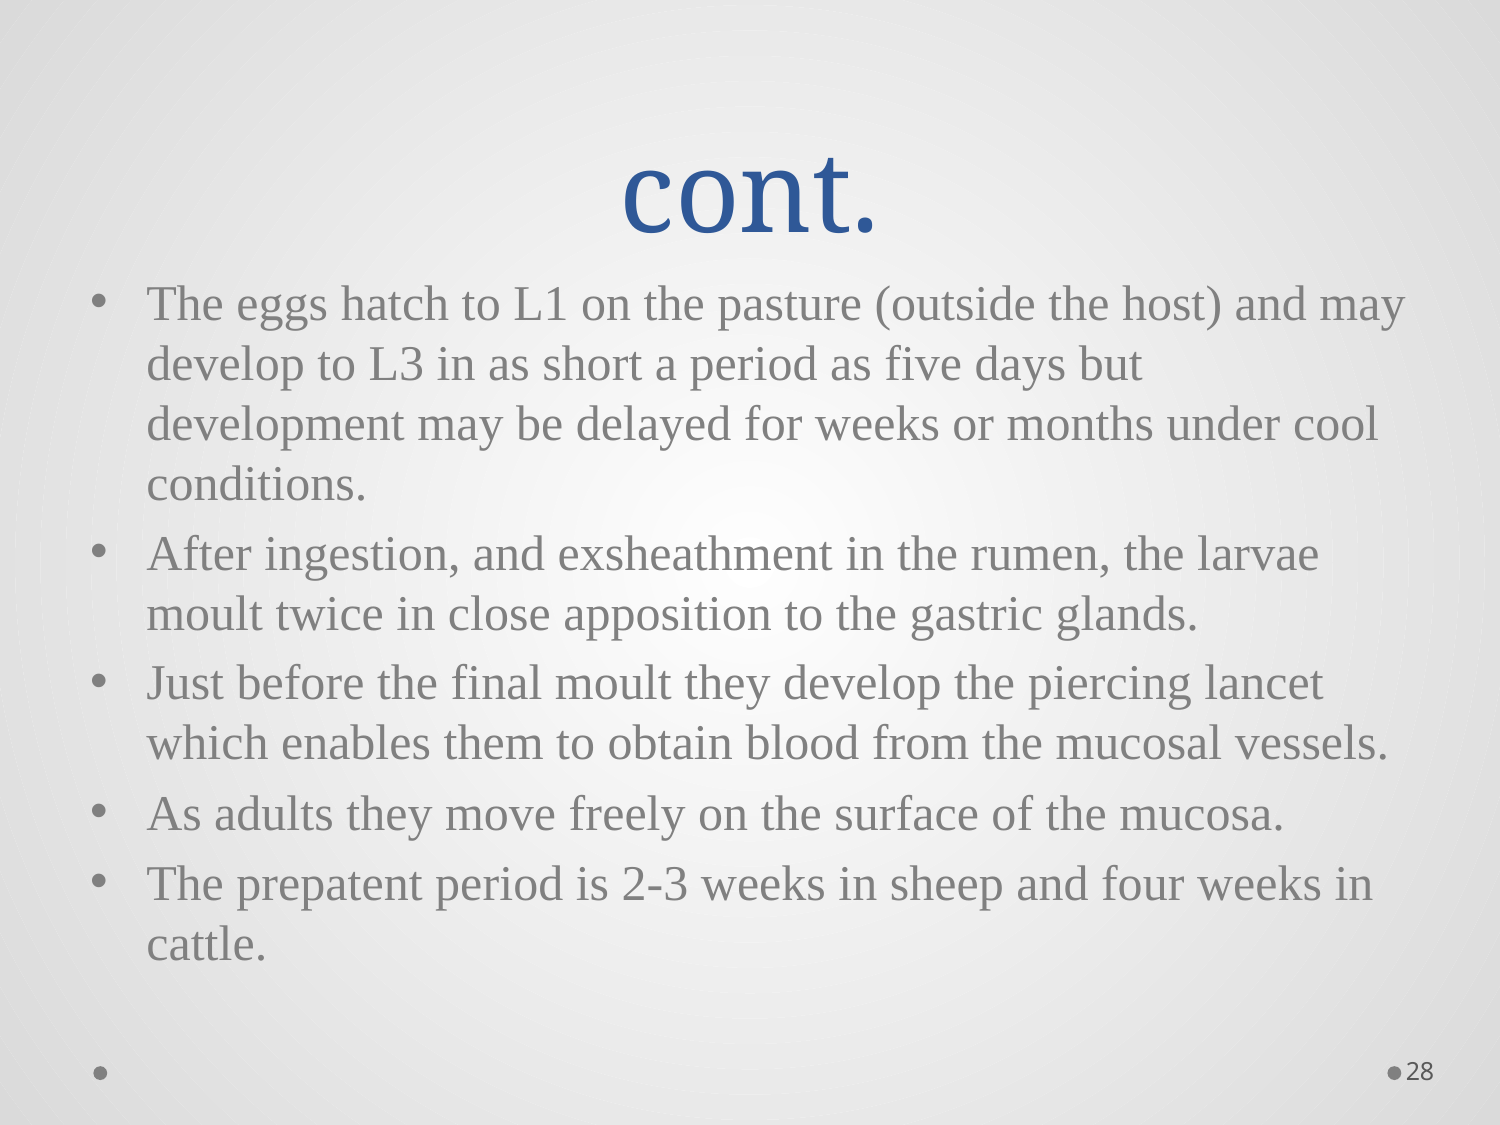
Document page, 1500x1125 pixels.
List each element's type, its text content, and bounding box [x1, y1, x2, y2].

slide_number 28 [1401, 1042, 1494, 1103]
list The eggs hatch to L1 on the pasture (outside the host) and may develop to L3 in as short a period as five days but development may be delayed for weeks or months under cool conditions. After ingestion, and exsheathment in the rumen, the larvae moult twice in close apposition to the gastric glands. Just before the final moult they develop the piercing lancet which enables them to obtain blood from the mucosal vessels. As adults they move freely on the surface of the mucosa. The prepatent period is 2-3 weeks in sheep and four weeks in cattle. [75, 262, 1425, 1005]
title cont. [75, 0, 1425, 262]
